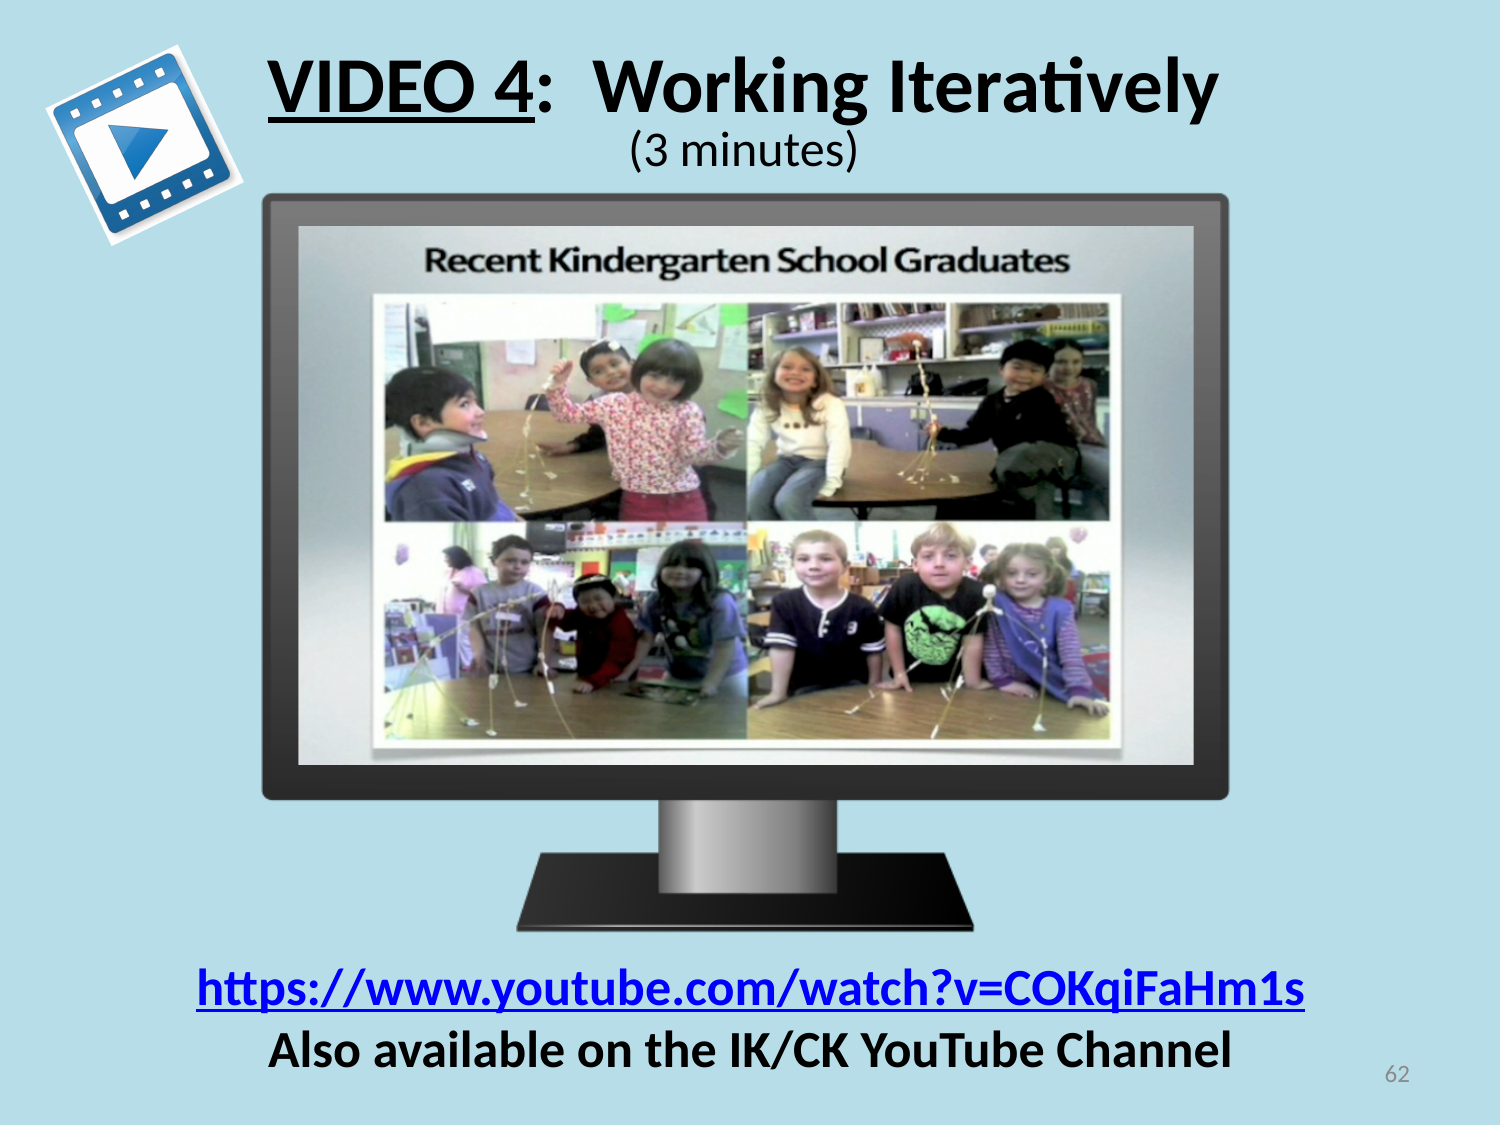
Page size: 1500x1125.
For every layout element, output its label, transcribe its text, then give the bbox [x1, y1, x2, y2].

text_box VIDEO 4: Working Iteratively (3 minutes) [178, 44, 1320, 183]
text_box https://www.youtube.com/watch?v=COKqiFaHm1s Also available on the IK/CK YouTube Channel [86, 946, 1416, 1086]
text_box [236, 172, 1252, 959]
picture [46, 45, 238, 245]
slide_number 62 [1074, 1042, 1425, 1103]
